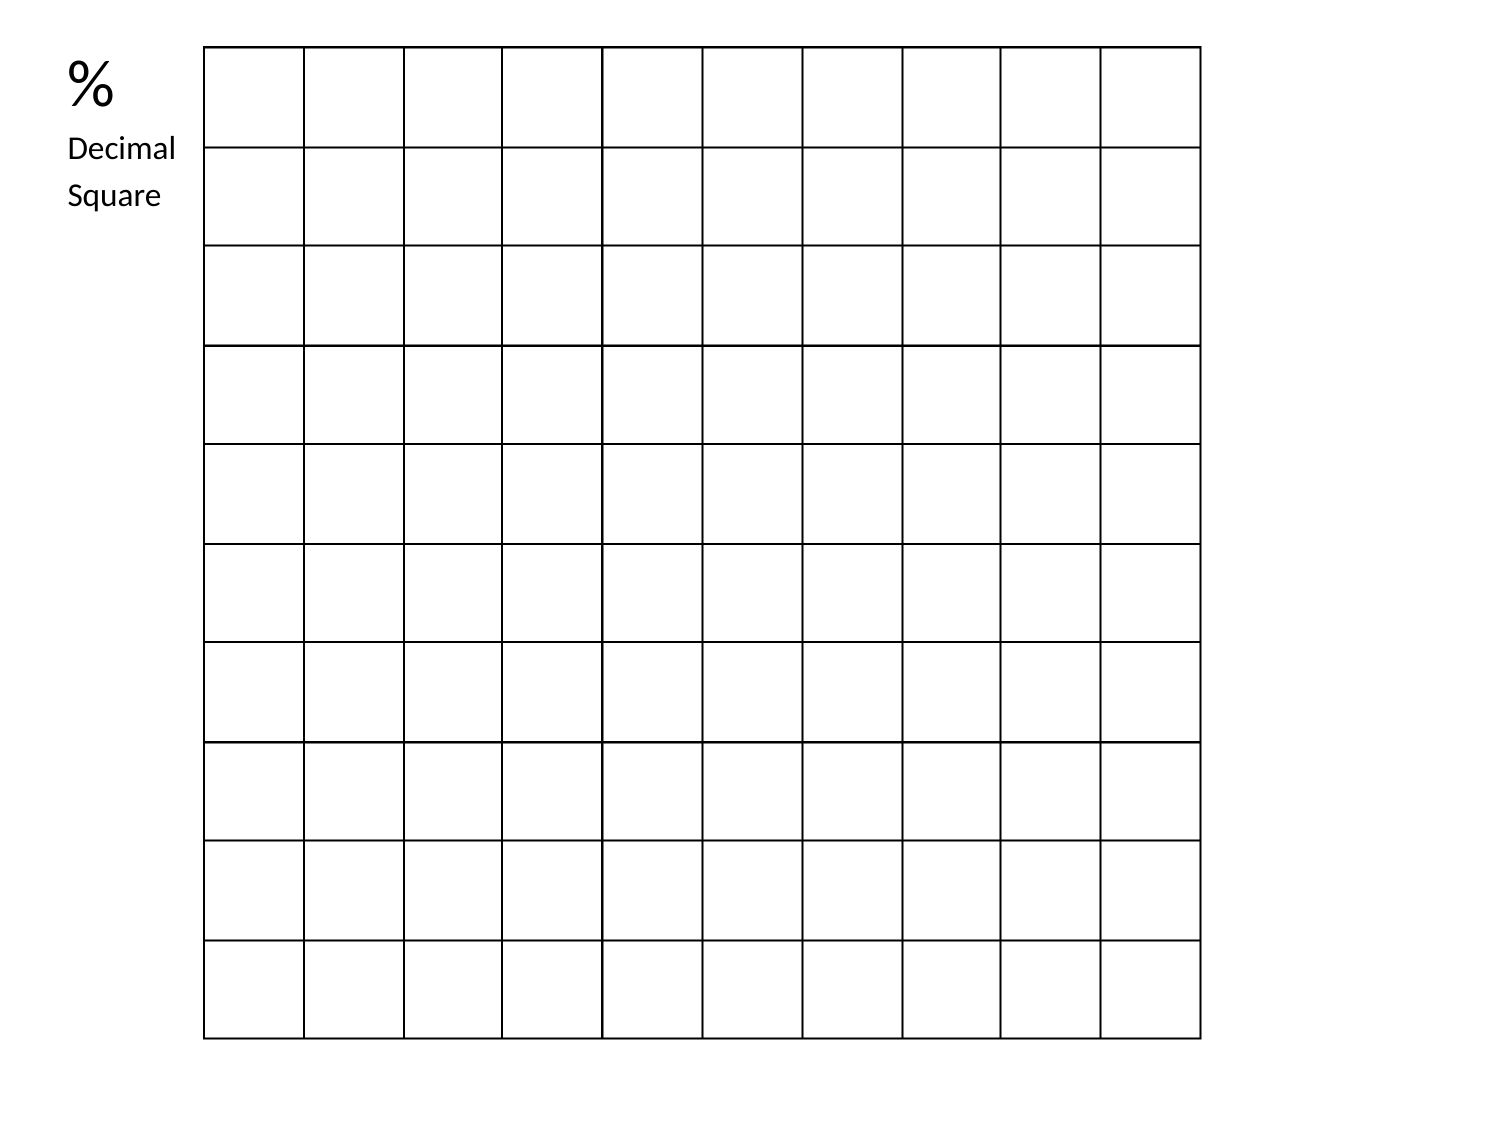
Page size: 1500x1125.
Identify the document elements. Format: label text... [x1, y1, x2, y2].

list % Decimal Square [52, 32, 1425, 1095]
picture [186, 46, 1314, 1079]
